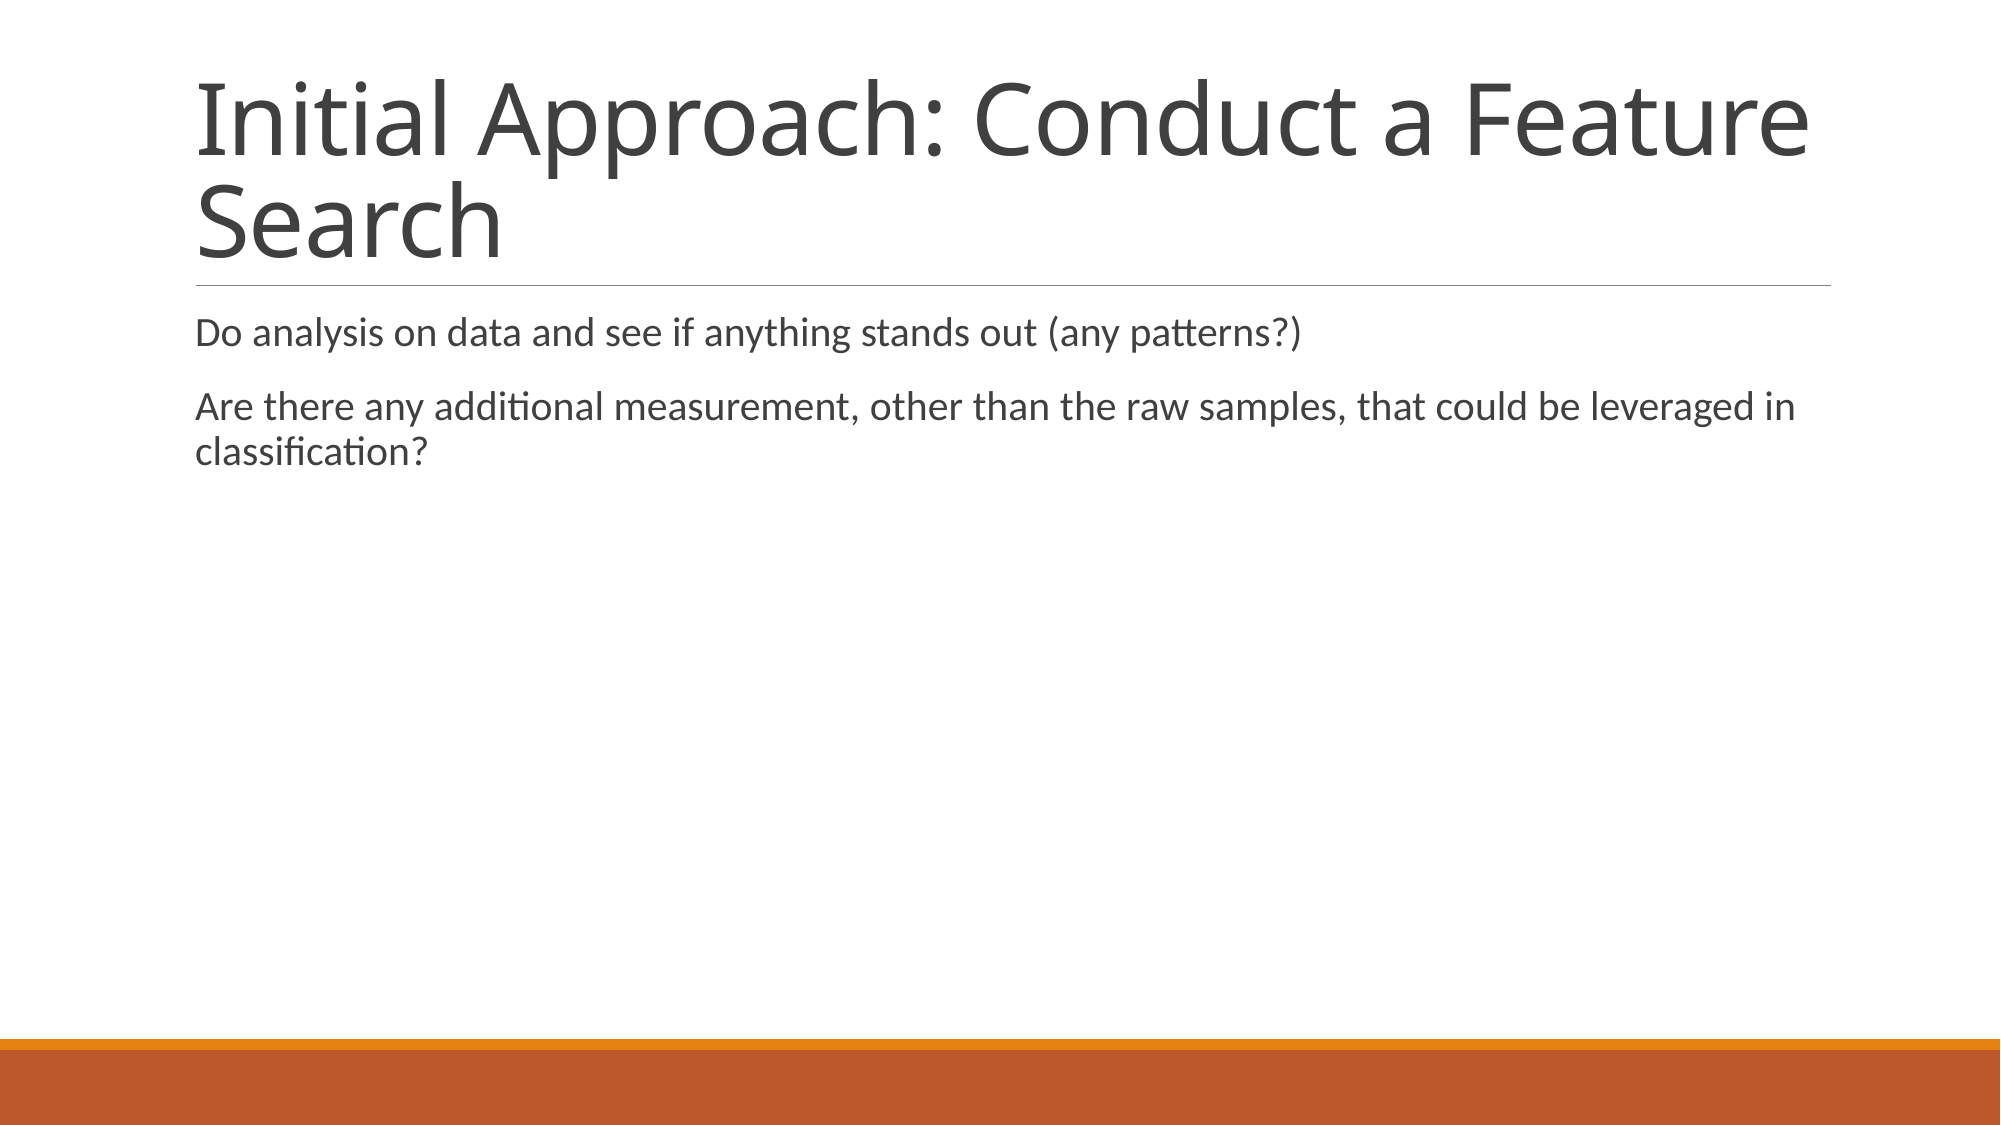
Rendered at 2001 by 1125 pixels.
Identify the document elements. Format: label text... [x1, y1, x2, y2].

list Do analysis on data and see if anything stands out (any patterns?) Are there any additional measurement, other than the raw samples, that could be leveraged in classification? [180, 302, 1830, 963]
title Initial Approach: Conduct a Feature Search [180, 47, 1830, 285]
